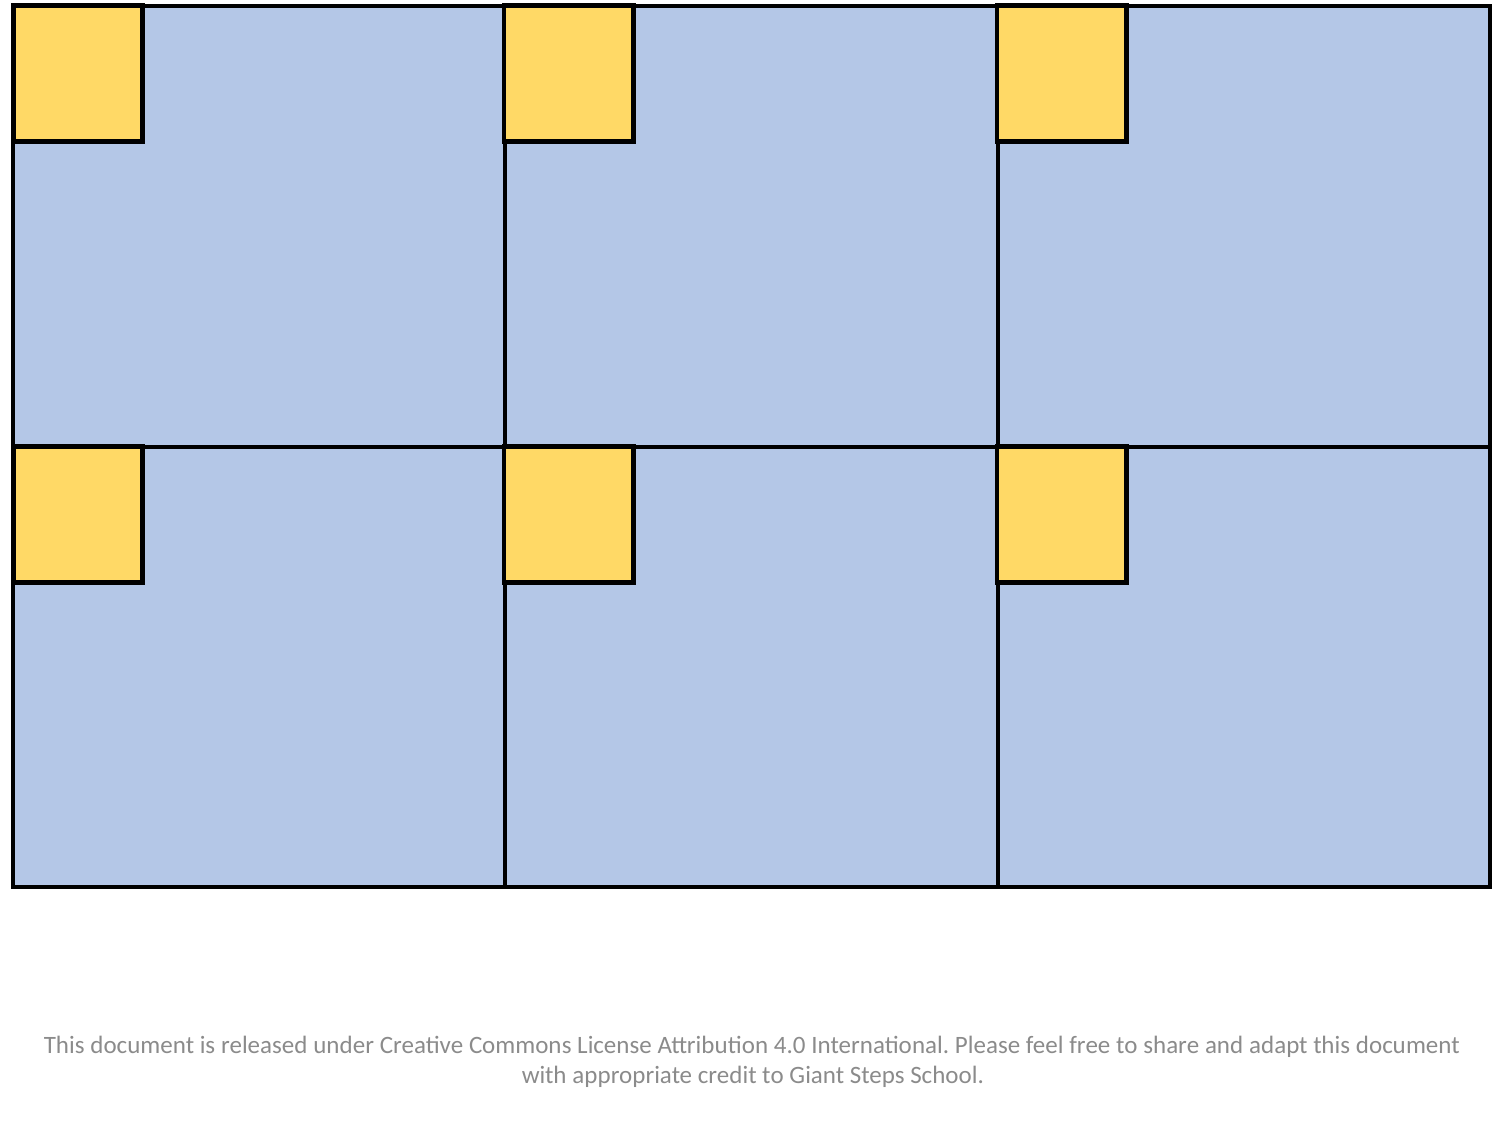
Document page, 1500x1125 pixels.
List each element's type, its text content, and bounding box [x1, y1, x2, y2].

table_header [1000, 8, 1488, 445]
text_box [12, 446, 144, 584]
table_cell [1000, 449, 1488, 885]
table_header [15, 8, 503, 445]
table_cell [507, 449, 996, 885]
table_header [507, 8, 996, 445]
text_box [503, 5, 635, 143]
text_box [12, 5, 144, 143]
footer This document is released under Creative Commons License Attribution 4.0 International. Please feel free to share and adapt this document with appropriate credit to Giant Steps School. [23, 1019, 1484, 1098]
text_box [503, 446, 635, 584]
table_cell [15, 449, 503, 885]
text_box [996, 5, 1128, 143]
text_box [996, 446, 1128, 584]
